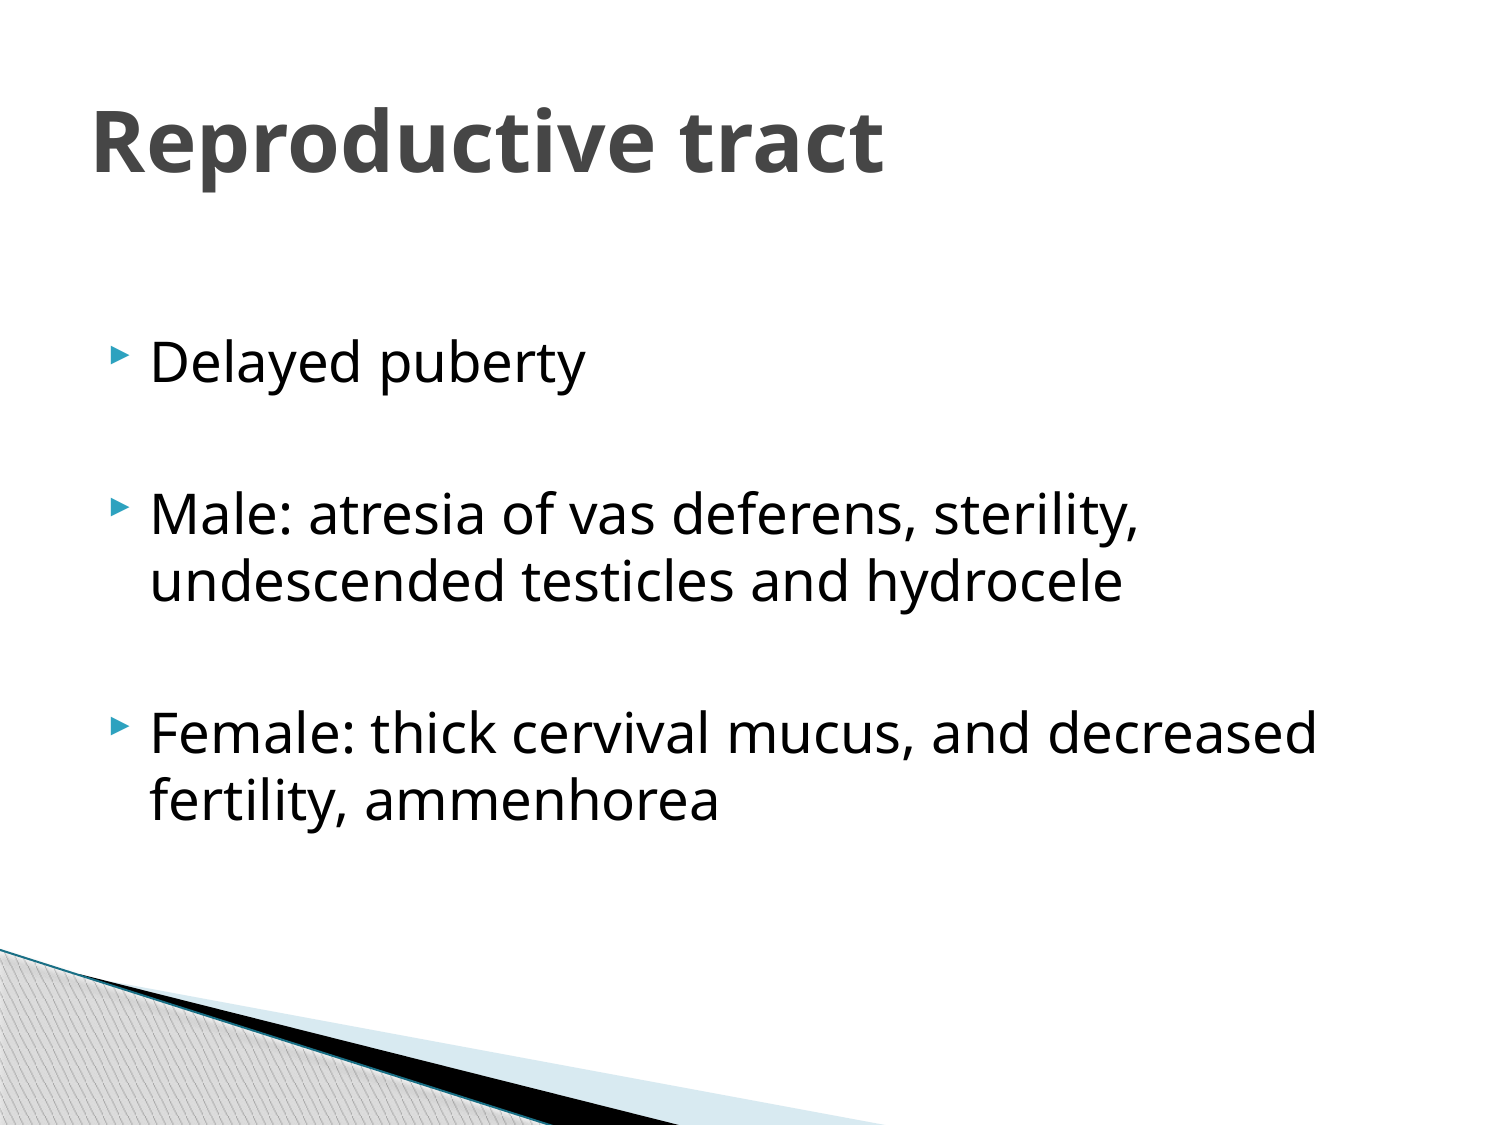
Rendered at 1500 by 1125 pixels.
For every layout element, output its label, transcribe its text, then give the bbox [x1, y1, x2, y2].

title Reproductive tract [75, 45, 1425, 233]
list Delayed puberty Male: atresia of vas deferens, sterility, undescended testicles and hydrocele Female: thick cervival mucus, and decreased fertility, ammenhorea [75, 243, 1425, 986]
